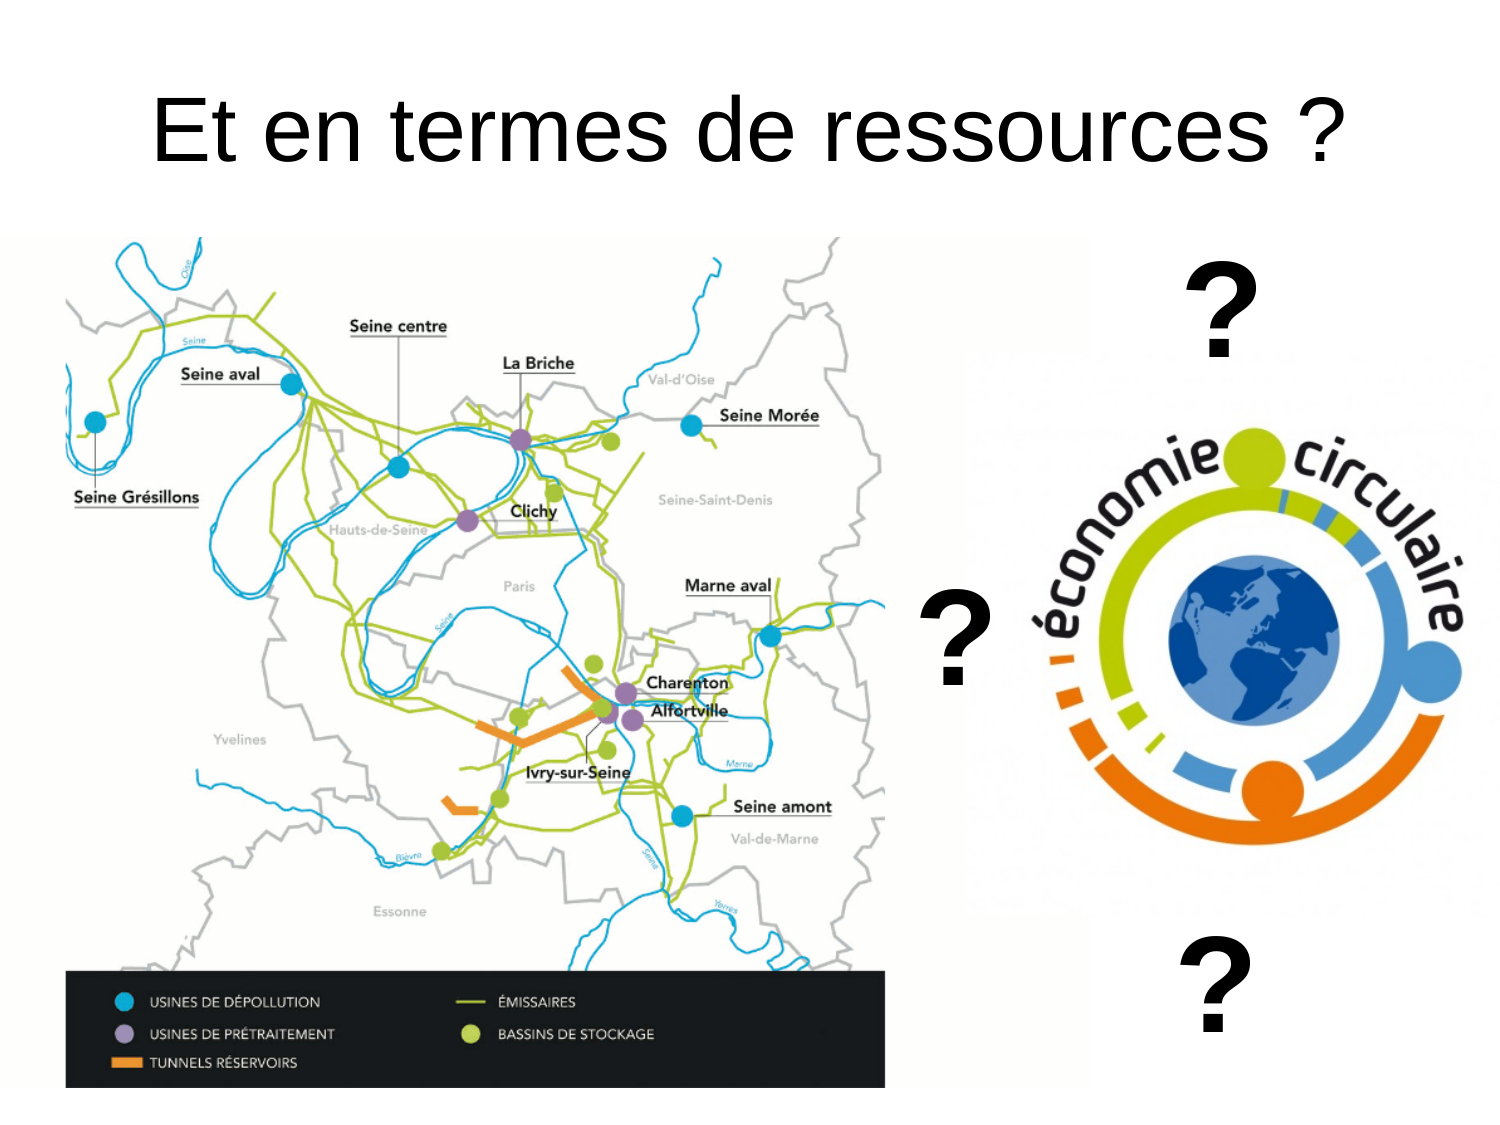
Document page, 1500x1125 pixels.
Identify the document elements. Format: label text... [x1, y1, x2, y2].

text_box ? [1165, 212, 1285, 352]
text_box ? [1159, 926, 1279, 1068]
picture [0, 237, 1500, 1088]
list Et en termes de ressources ? [75, 62, 1425, 225]
